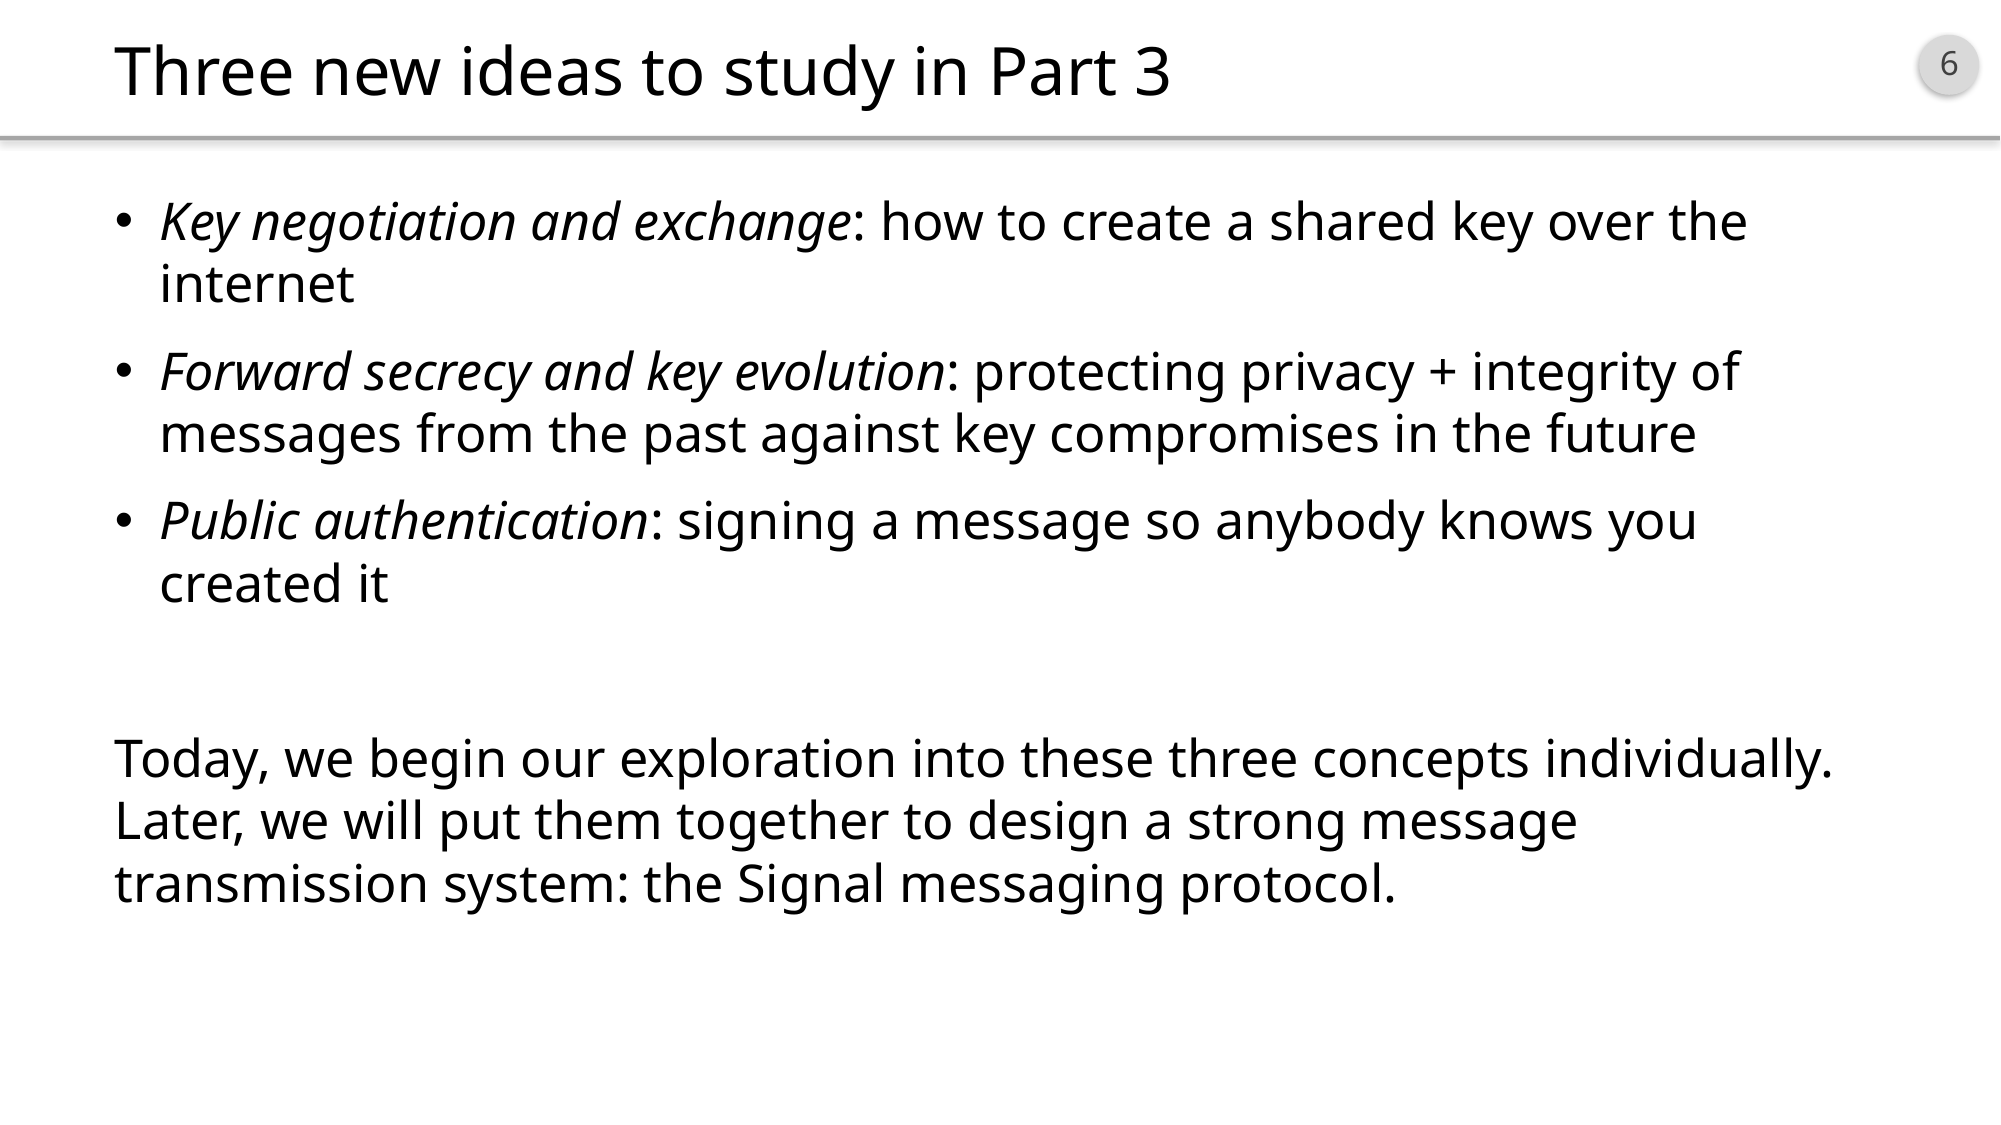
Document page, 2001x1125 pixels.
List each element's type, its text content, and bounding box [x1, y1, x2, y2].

list Key negotiation and exchange: how to create a shared key over the internet Forward secrecy and key evolution: protecting privacy + integrity of messages from the past against key compromises in the future Public authentication: signing a message so anybody knows you created it Today, we begin our exploration into these three concepts individually. Later, we will put them together to design a strong message transmission system: the Signal messaging protocol. [99, 180, 1900, 1044]
title Three new ideas to study in Part 3 [99, 24, 1900, 114]
